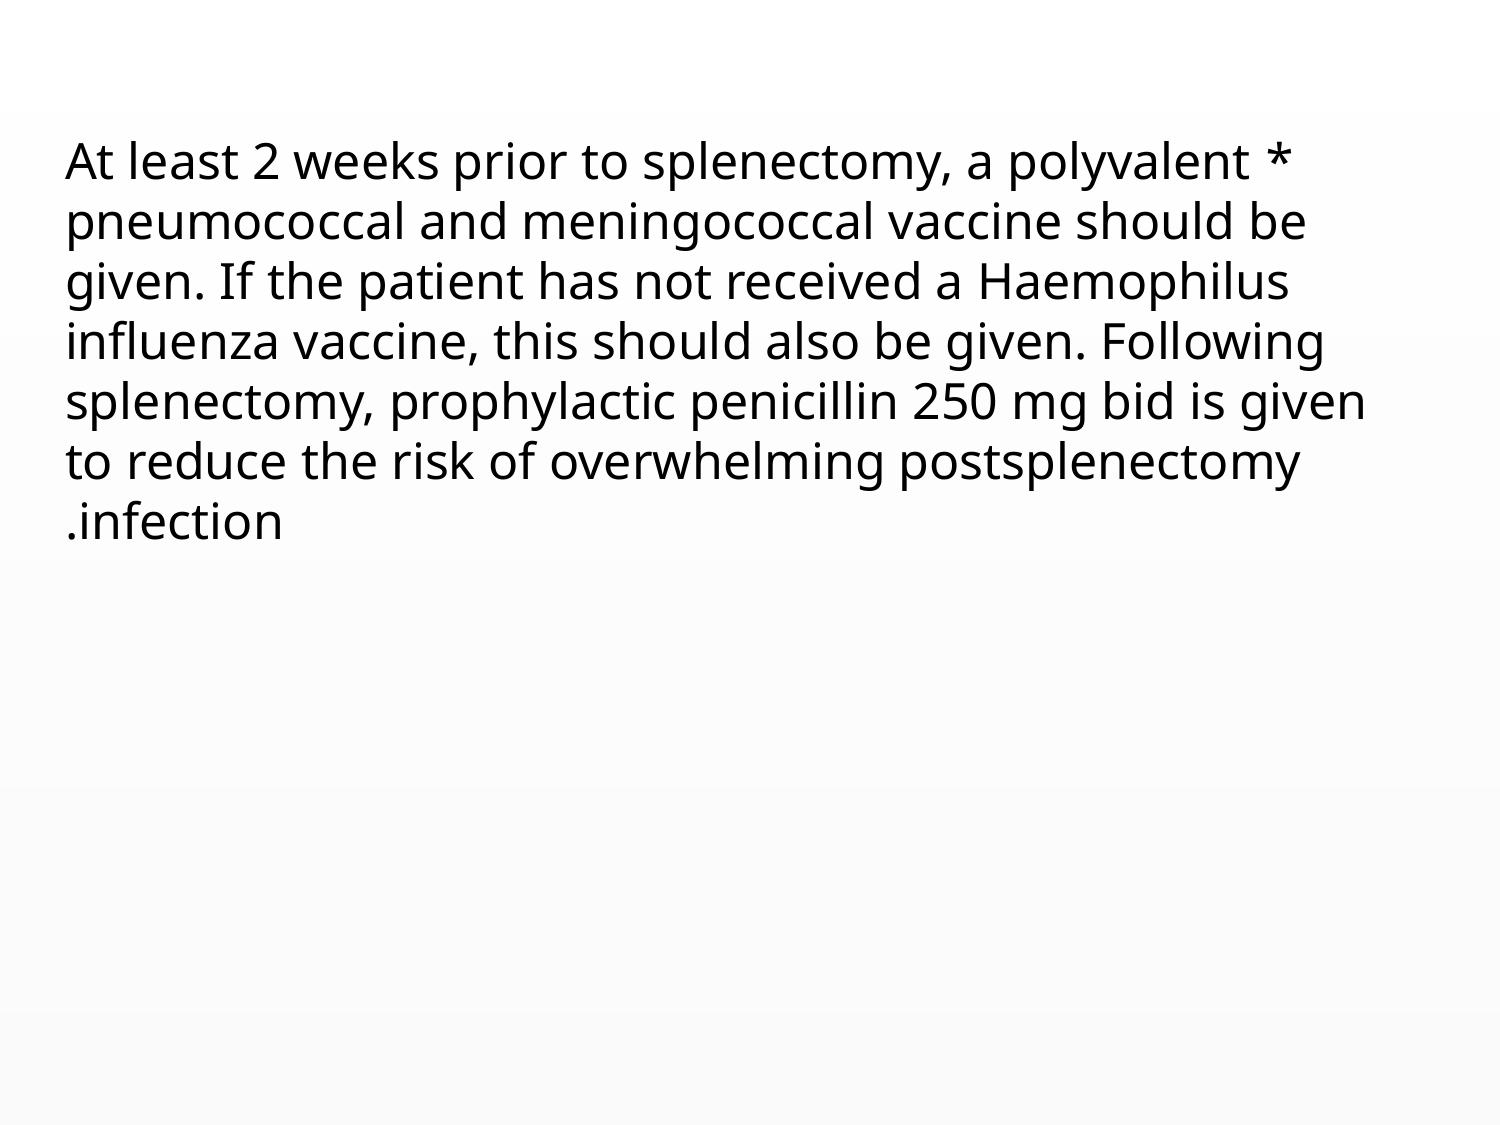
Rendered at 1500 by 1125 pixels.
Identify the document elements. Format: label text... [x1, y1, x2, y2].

text_box * At least 2 weeks prior to splenectomy, a polyvalent pneumococcal and meningococcal vaccine should be given. If the patient has not received a Haemophilus influenza vaccine, this should also be given. Following splenectomy, prophylactic penicillin 250 mg bid is given to reduce the risk of overwhelming postsplenectomy infection. [50, 122, 1438, 618]
